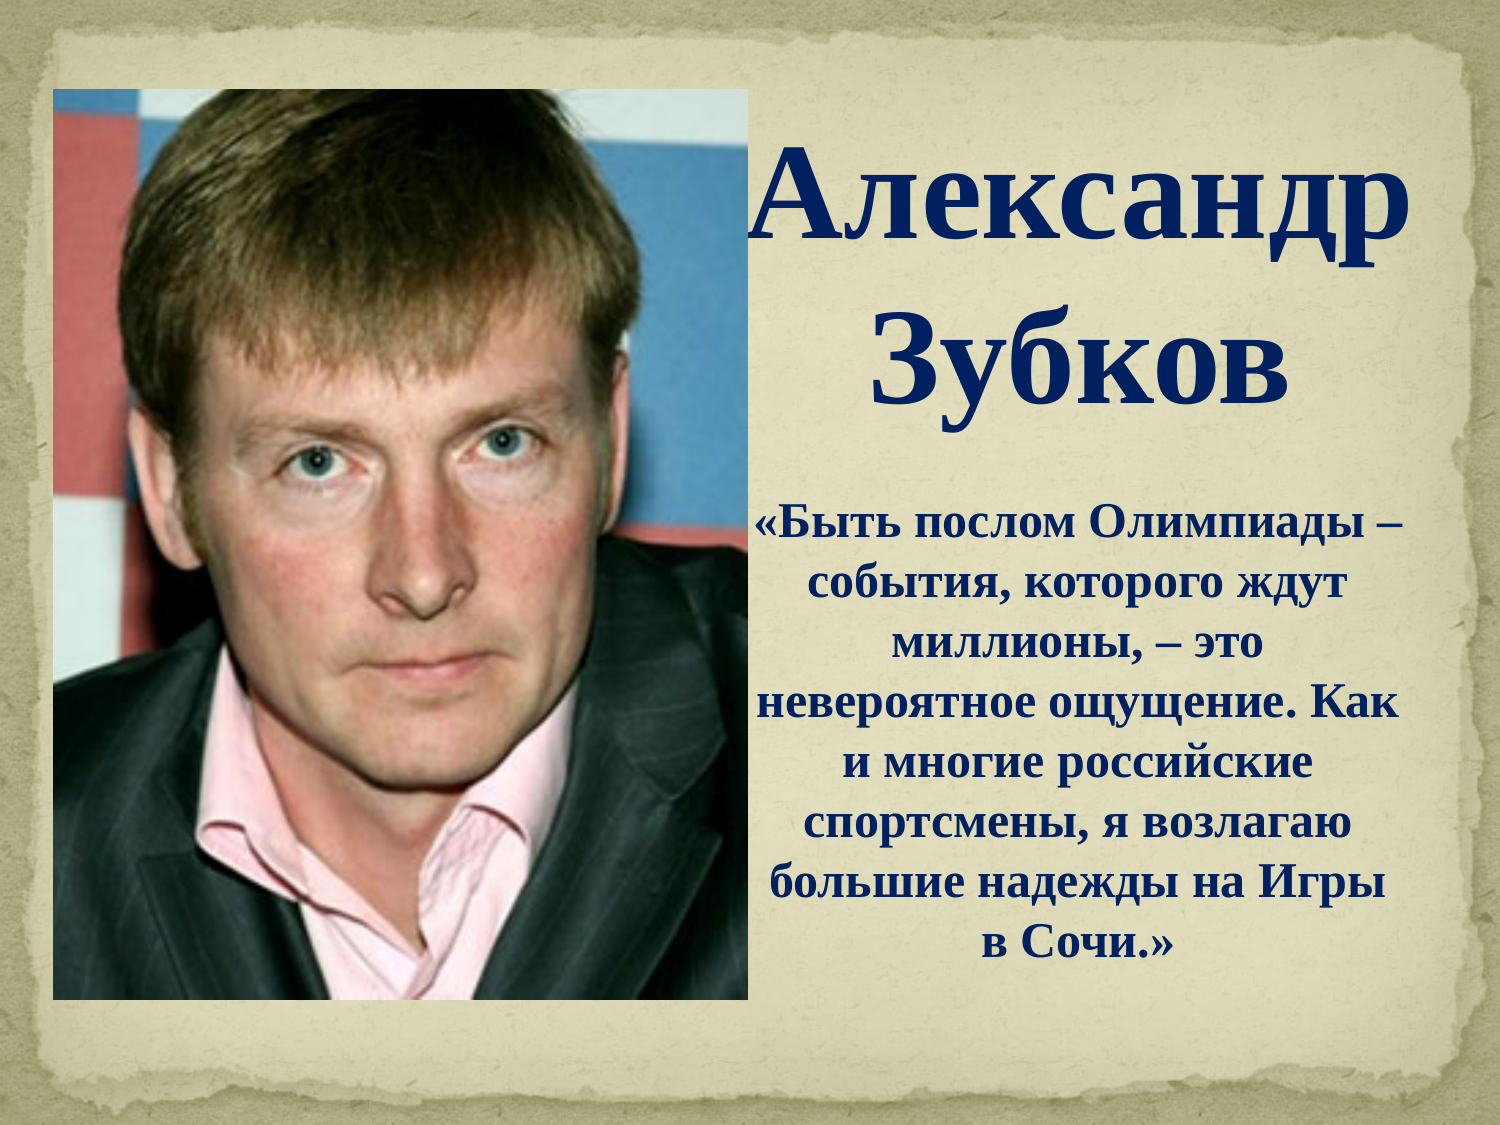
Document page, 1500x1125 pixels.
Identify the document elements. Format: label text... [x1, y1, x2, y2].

text_box «Быть послом Олимпиады – события, которого ждут миллионы, – это невероятное ощущение. Как и многие российские спортсмены, я возлагаю большие надежды на Игры в Сочи.» [758, 480, 1418, 976]
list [55, 91, 747, 998]
text_box Александр Зубков [757, 93, 1430, 439]
